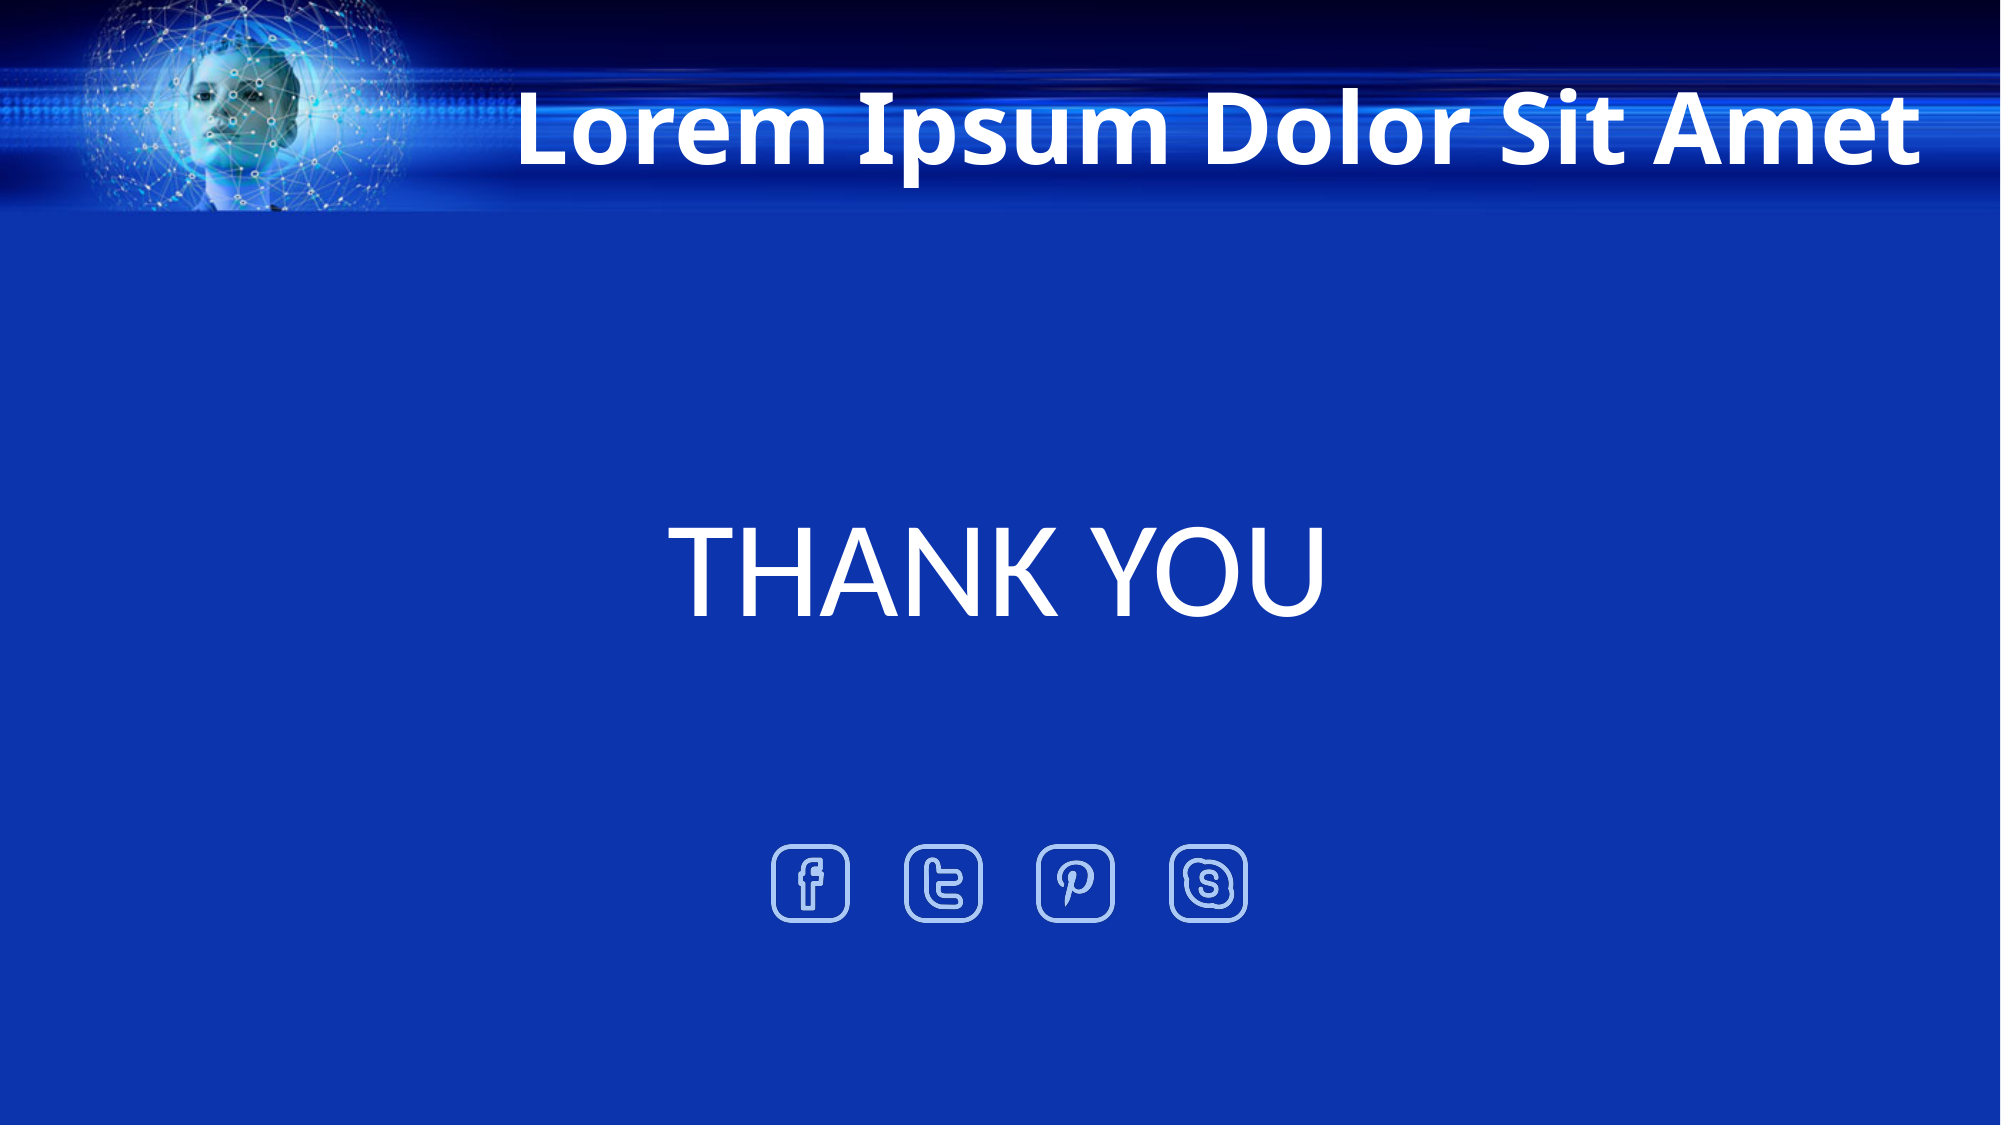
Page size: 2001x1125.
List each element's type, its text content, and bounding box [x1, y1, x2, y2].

title Lorem Ipsum Dolor Sit Amet [498, 23, 1944, 242]
text_box THANK YOU [652, 471, 1348, 652]
picture [0, 0, 2001, 1125]
